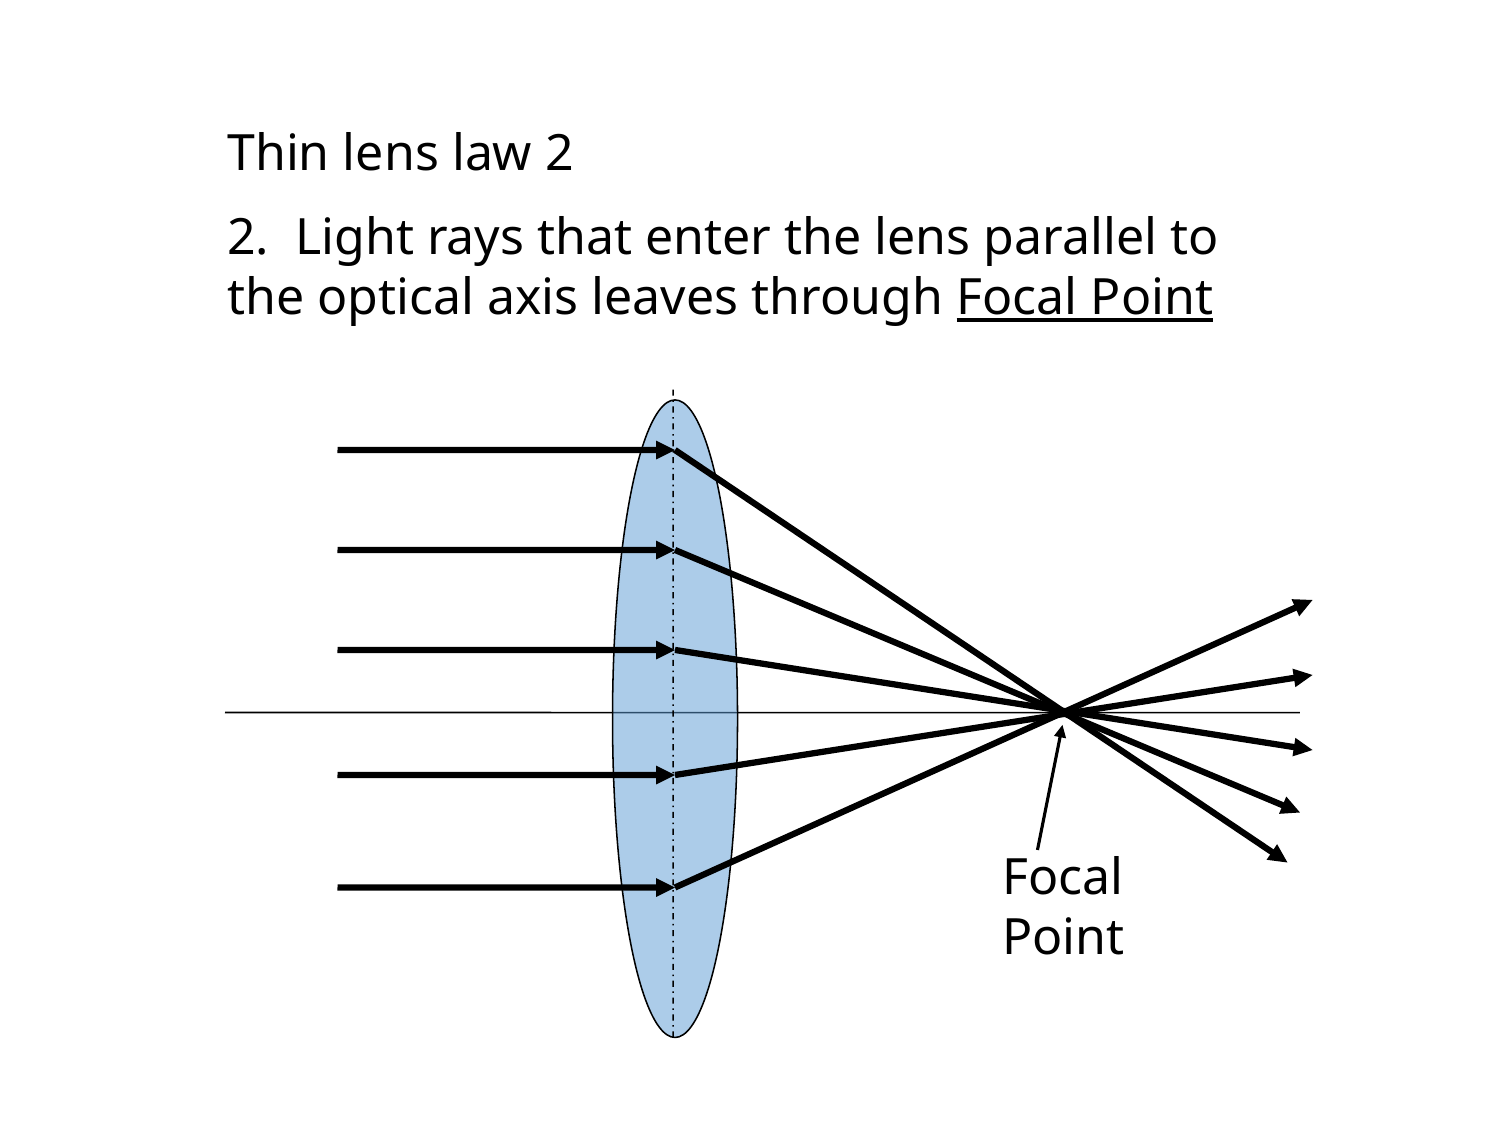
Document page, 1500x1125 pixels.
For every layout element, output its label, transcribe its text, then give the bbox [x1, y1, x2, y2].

text_box [337, 643, 673, 657]
text_box Focal Point [987, 837, 1140, 973]
text_box [1075, 713, 1313, 755]
text_box [613, 766, 737, 887]
text_box [1060, 670, 1313, 715]
text_box [674, 599, 1313, 888]
text_box [612, 651, 738, 774]
text_box [622, 451, 731, 572]
text_box [614, 551, 737, 659]
text_box [337, 443, 675, 457]
text_box [622, 863, 731, 1038]
text_box [1071, 717, 1288, 863]
text_box Thin lens law 2 2. Light rays that enter the lens parallel to the optical axis leaves through Focal Point [212, 112, 1288, 467]
text_box [641, 399, 716, 476]
text_box [1037, 724, 1067, 851]
text_box [337, 768, 675, 782]
text_box [337, 881, 675, 894]
text_box [1065, 714, 1300, 814]
text_box [337, 543, 674, 557]
